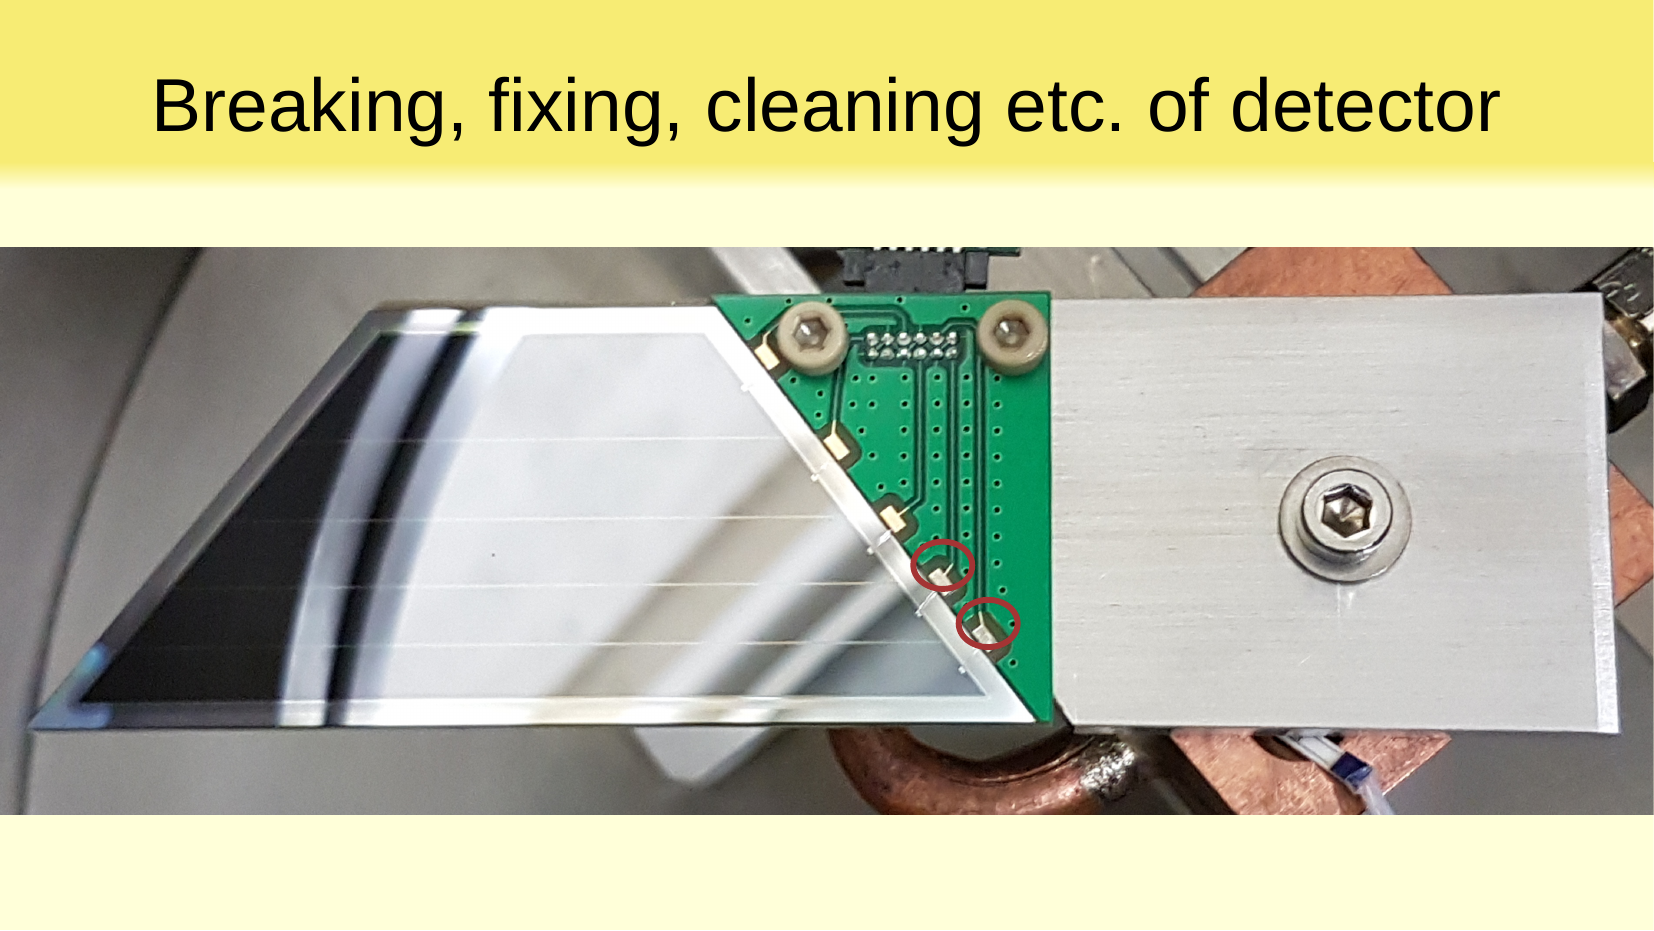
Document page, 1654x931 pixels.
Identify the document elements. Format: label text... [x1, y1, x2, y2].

text_box Breaking, fixing, cleaning etc. of detector [82, 36, 1571, 166]
picture [0, 247, 1654, 816]
